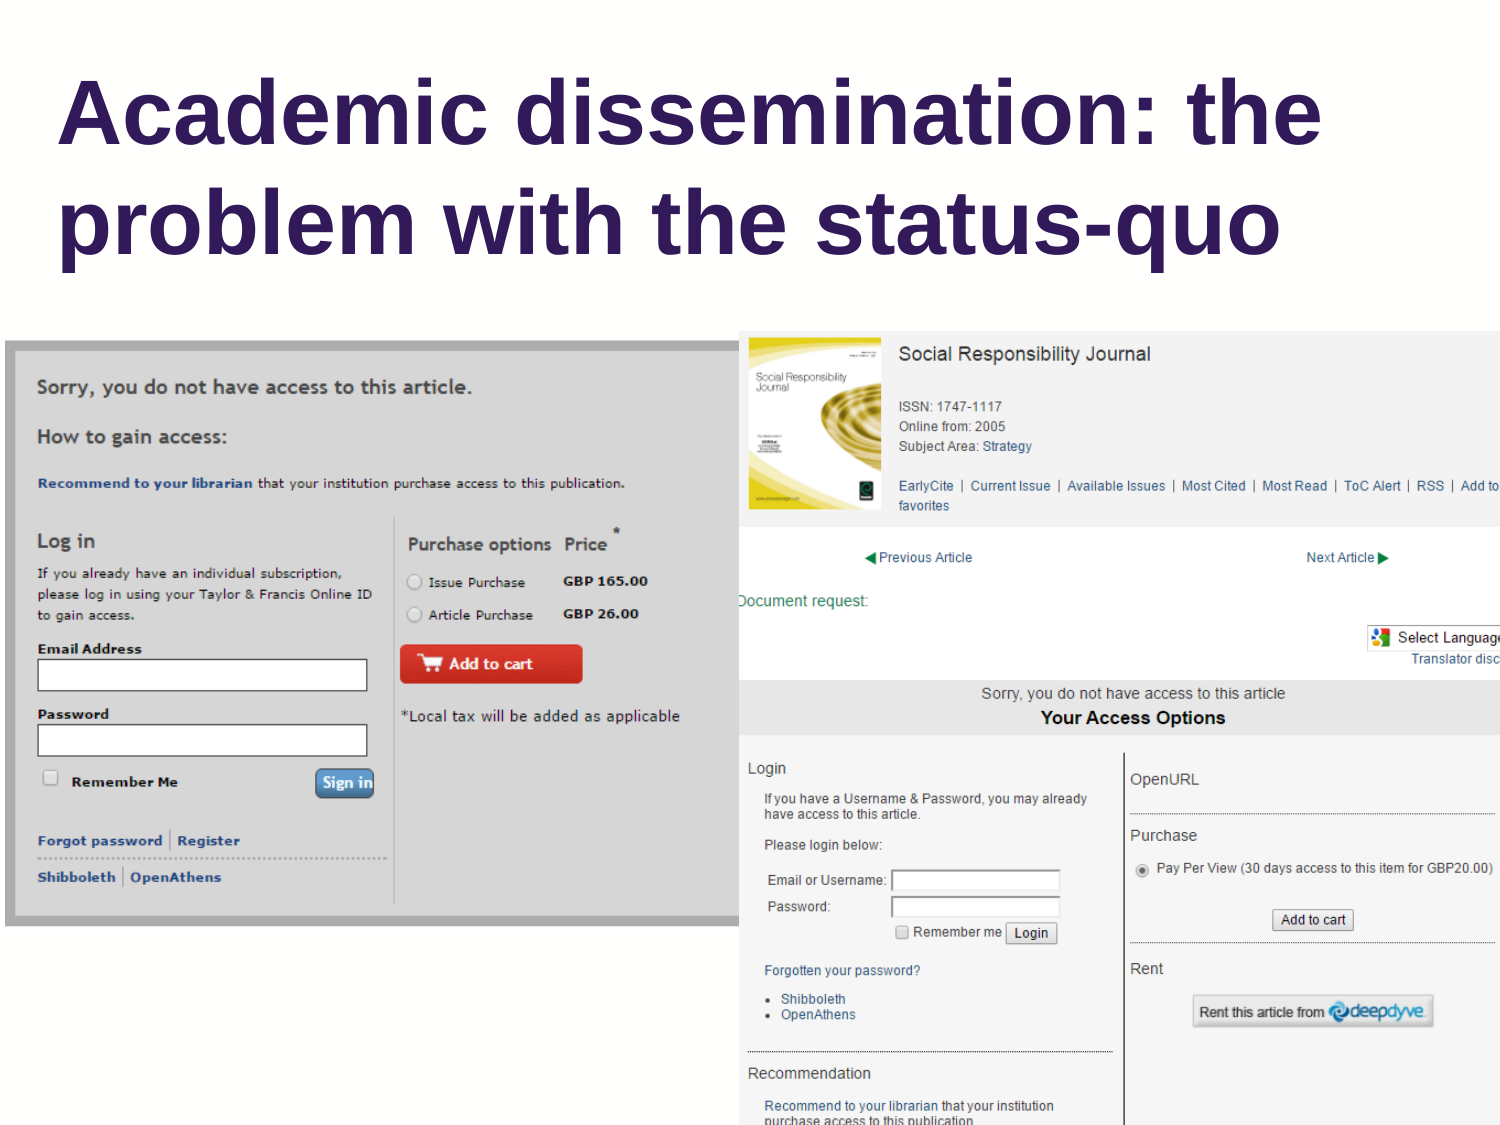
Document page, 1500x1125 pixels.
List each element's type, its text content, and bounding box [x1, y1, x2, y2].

text_box Academic dissemination: the problem with the status-quo [41, 45, 1415, 233]
picture [0, 0, 1500, 1125]
